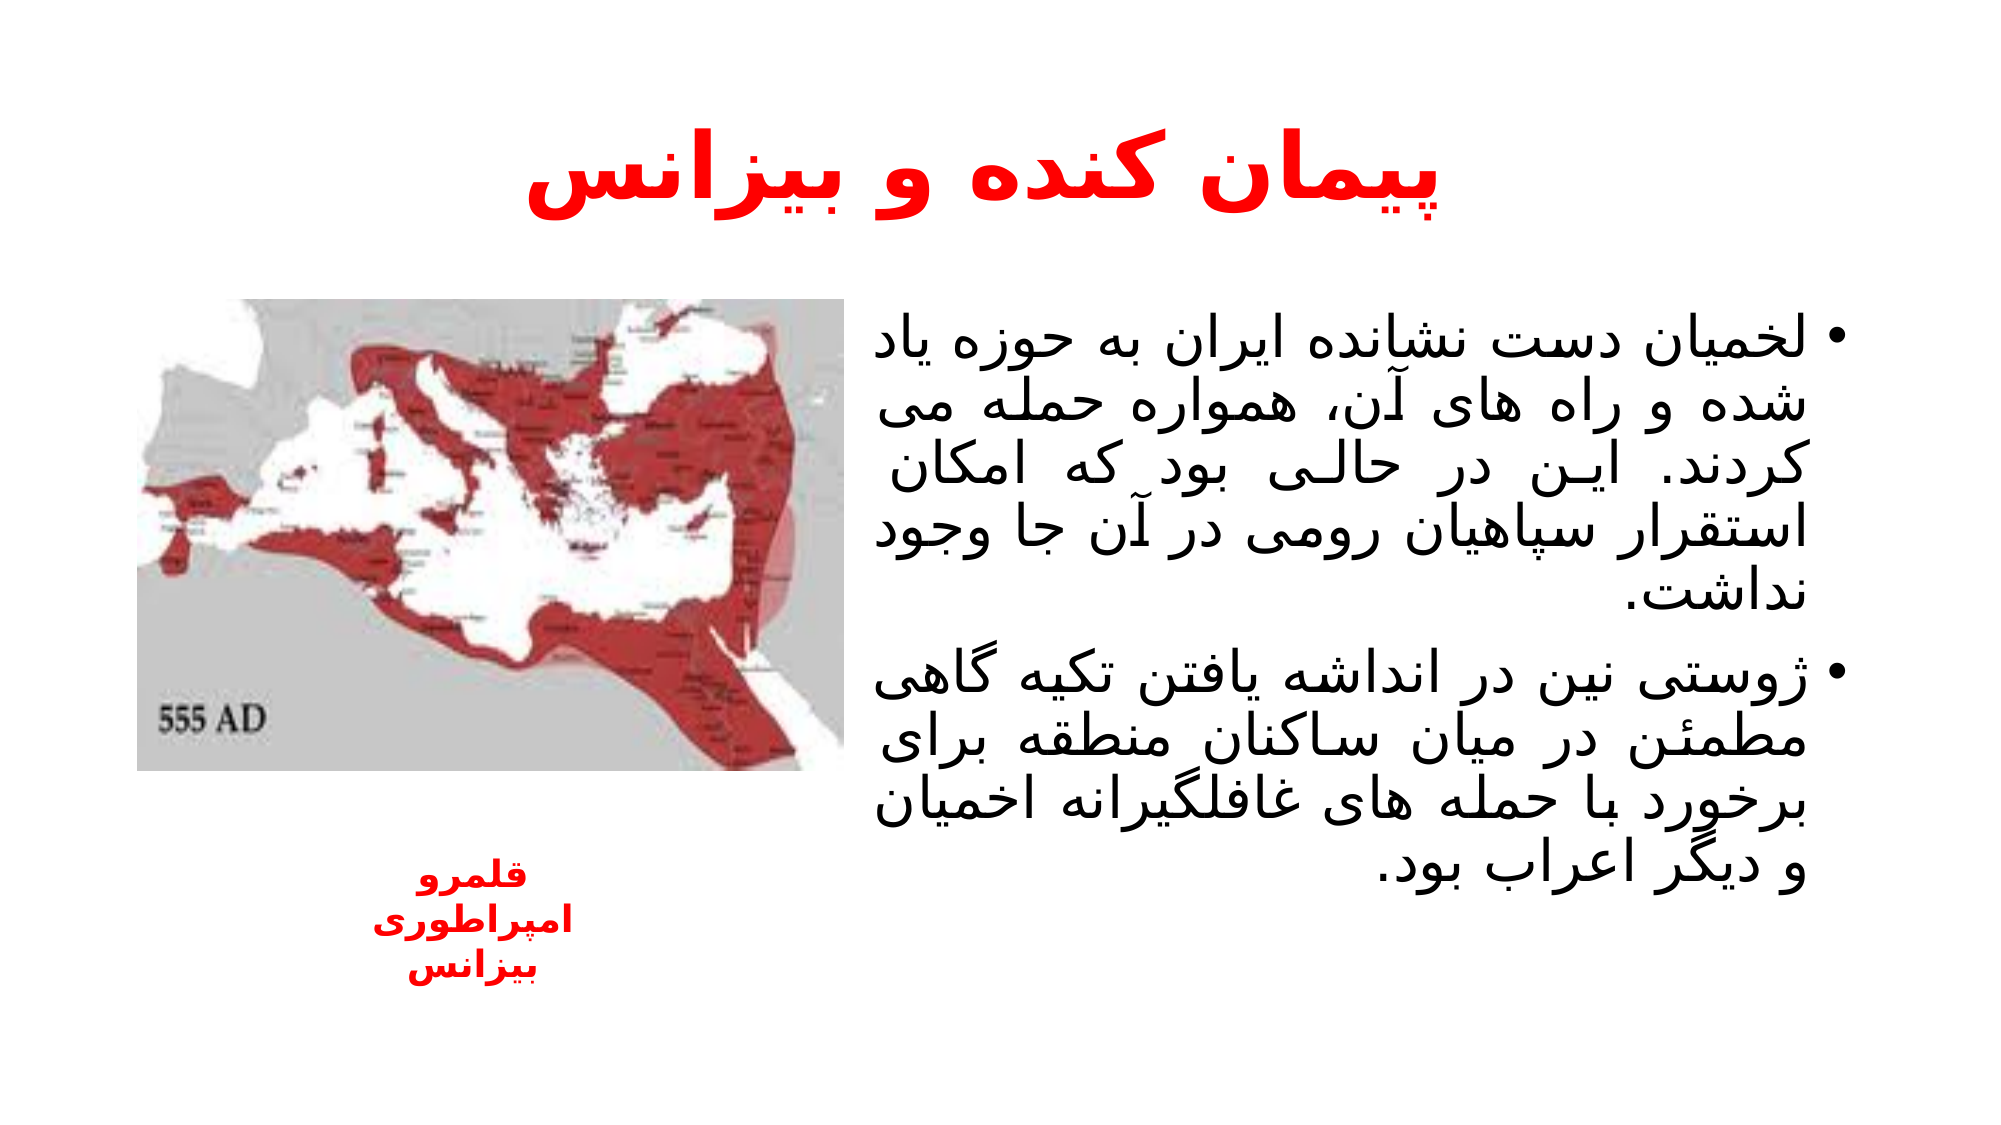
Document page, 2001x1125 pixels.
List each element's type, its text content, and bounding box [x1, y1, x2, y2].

text_box قلمرو امپراطوری بیزانس [299, 842, 647, 992]
list لخمیان دست نشانده ایران به حوزه یاد شده و راه های آن، همواره حمله می کردند. این در حالی بود که امکان استقرار سپاهیان رومی در آن جا وجود نداشت. ژوستی نین در انداشه یافتن تکیه گاهی مطمئن در میان ساکنان منطقه برای برخورد با حمله های غافلگیرانه اخمیان و دیگر اعراب بود. [856, 299, 1863, 1014]
title پیمان کنده و بیزانس [137, 59, 1863, 278]
picture [137, 299, 844, 771]
